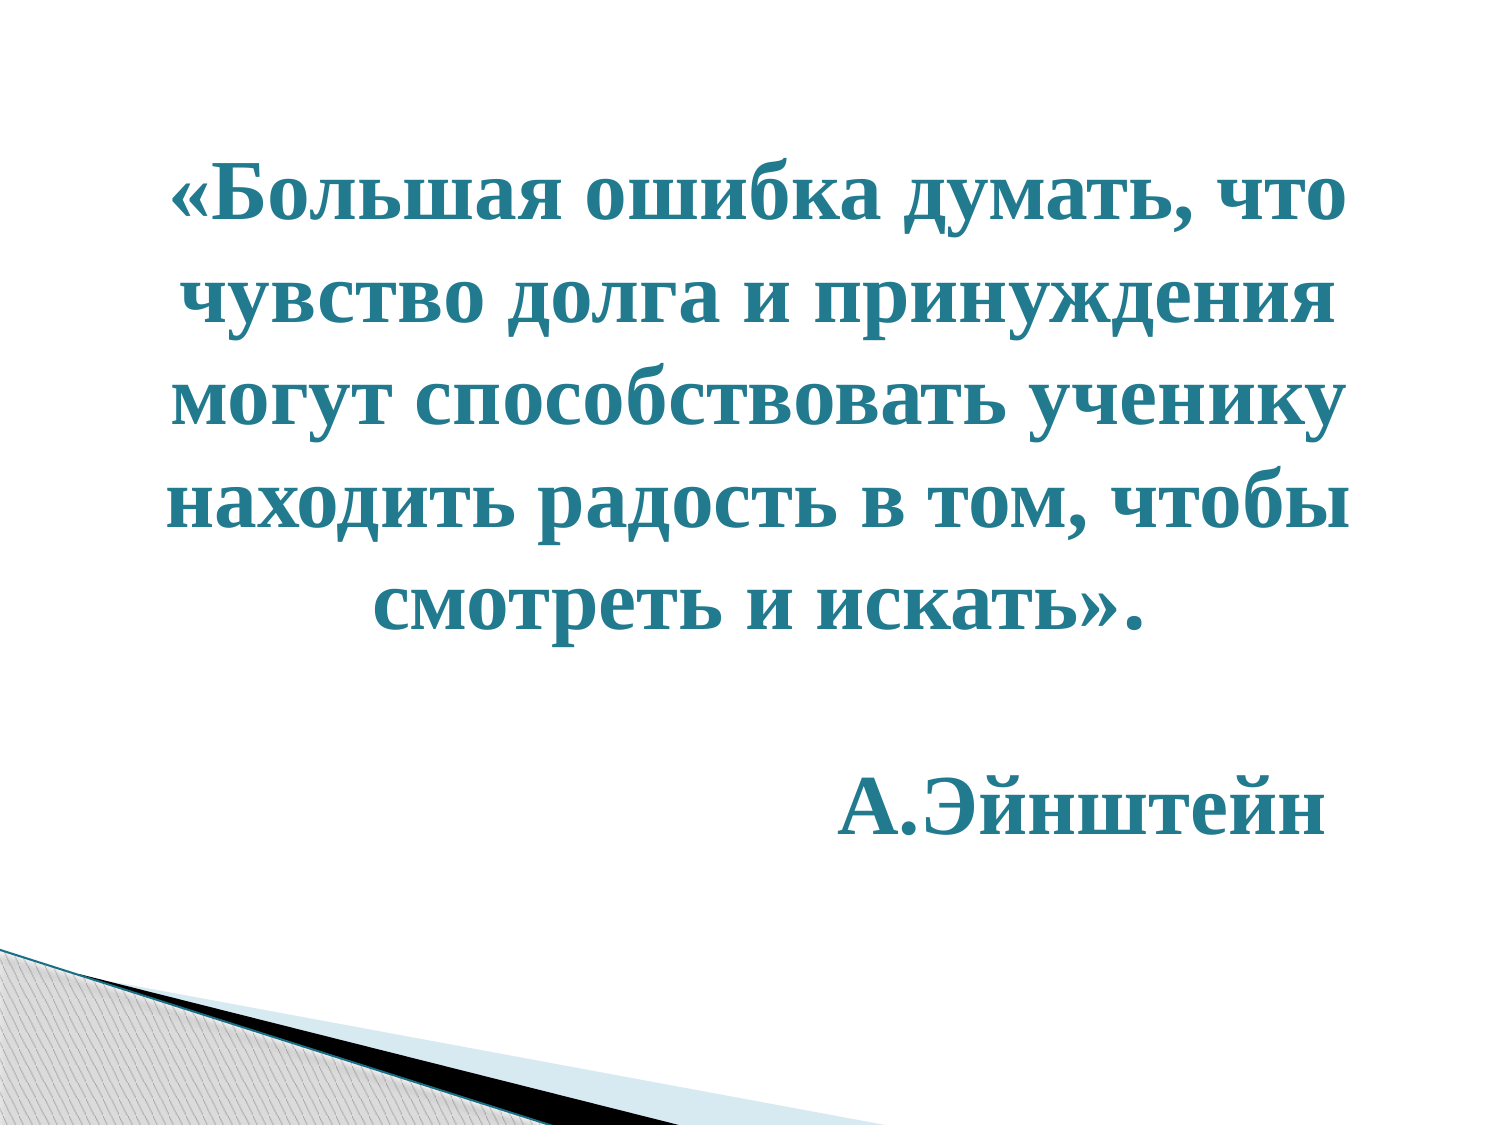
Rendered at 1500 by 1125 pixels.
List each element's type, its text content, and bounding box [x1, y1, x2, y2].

title «Большая ошибка думать, что чувство долга и принуждения могут способствовать ученику находить радость в том, чтобы смотреть и искать». А.Эйнштейн [82, 46, 1437, 940]
